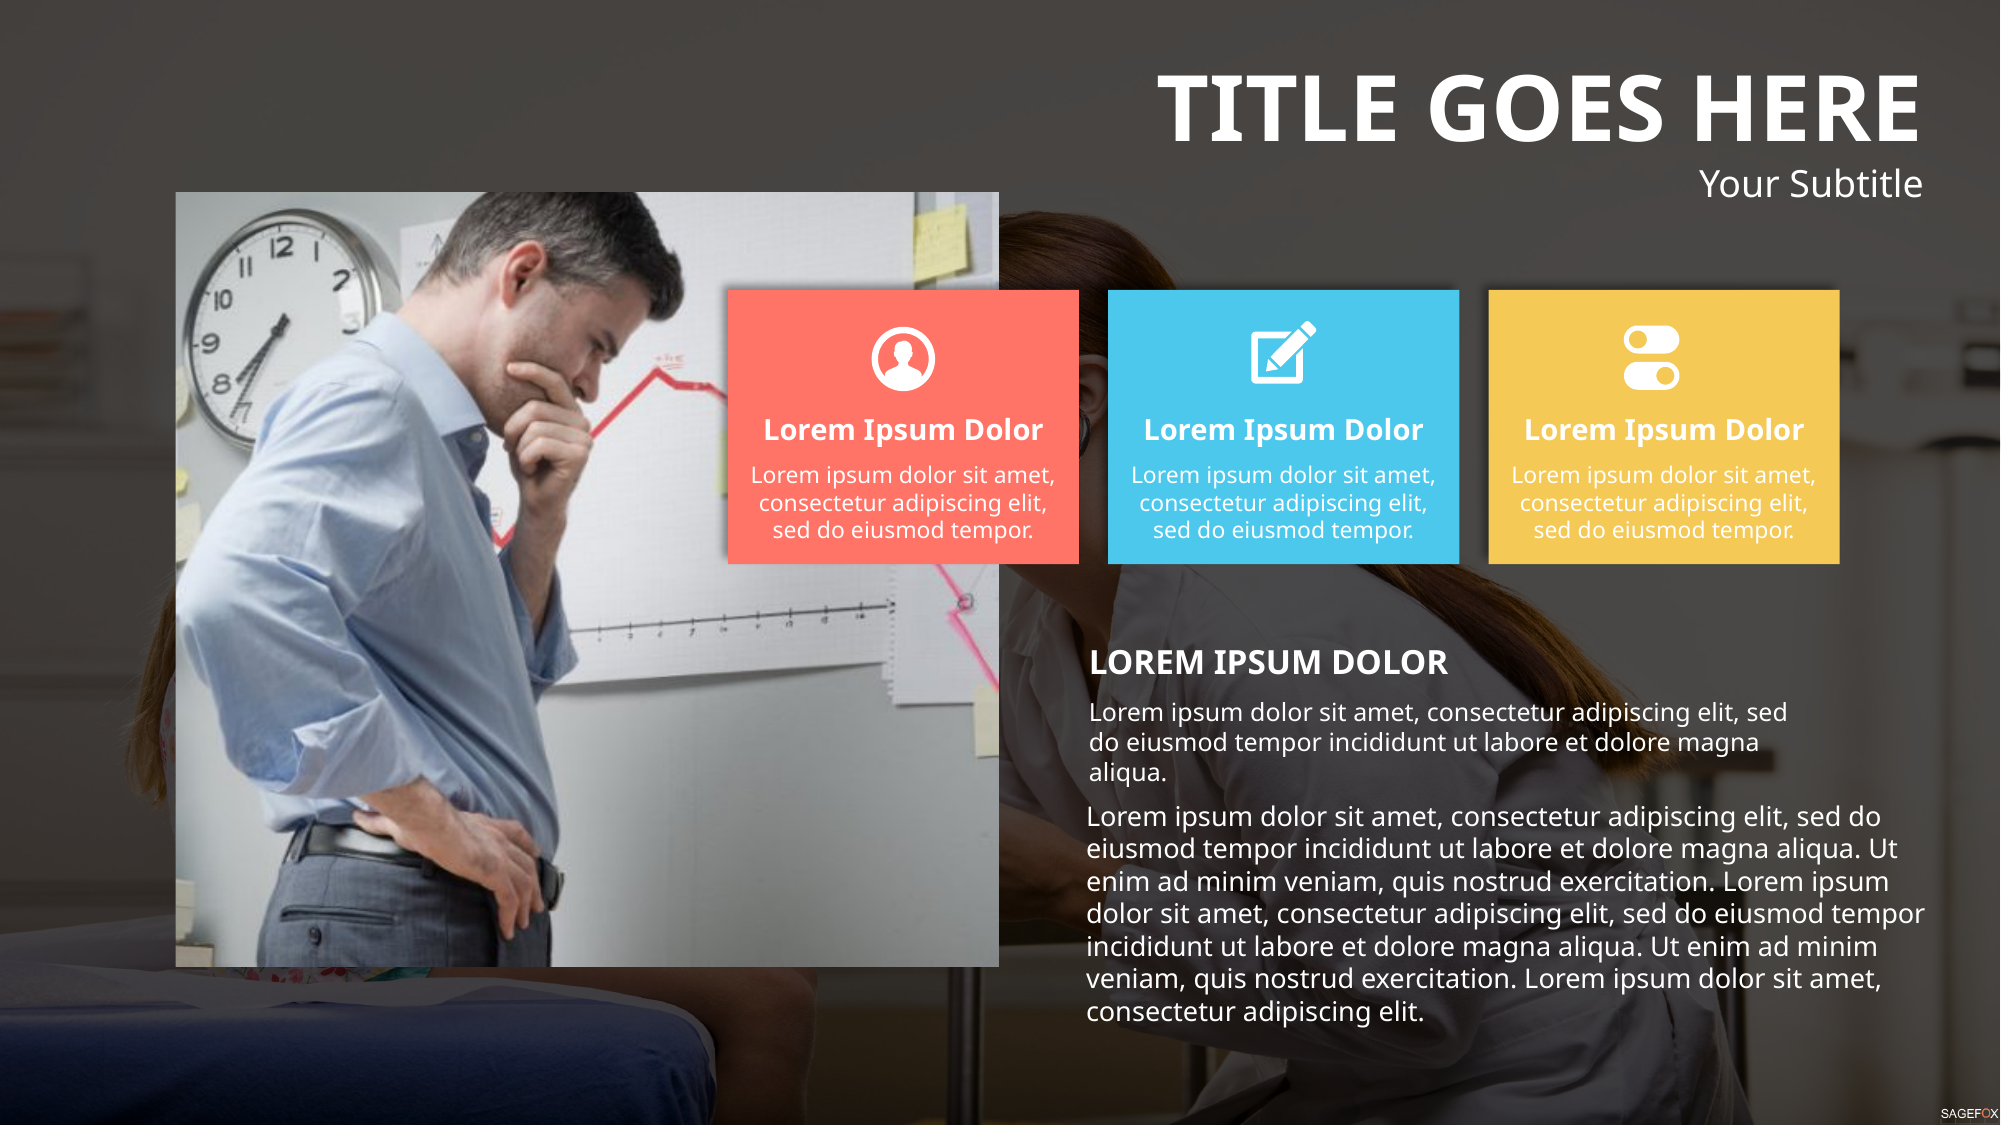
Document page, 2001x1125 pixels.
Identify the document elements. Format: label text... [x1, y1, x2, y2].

text_box Lorem Ipsum Dolor Lorem ipsum dolor sit amet, consectetur adipiscing elit, sed do eiusmod tempor. [1496, 405, 1833, 549]
text_box LOREM IPSUM DOLOR Lorem ipsum dolor sit amet, consectetur adipiscing elit, sed do eiusmod tempor incididunt ut labore et dolore magna aliqua. [1078, 636, 1833, 791]
picture [0, 0, 2001, 1125]
text_box Lorem ipsum dolor sit amet, consectetur adipiscing elit, sed do eiusmod tempor incididunt ut labore et dolore magna aliqua. Ut enim ad minim veniam, quis nostrud exercitation. Lorem ipsum dolor sit amet, consectetur adipiscing elit, sed do eiusmod tempor incididunt ut labore et dolore magna aliqua. Ut enim ad minim veniam, quis nostrud exercitation. Lorem ipsum dolor sit amet, consectetur adipiscing elit. [1071, 791, 1969, 1035]
text_box [871, 326, 936, 392]
text_box [1488, 289, 1841, 565]
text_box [1623, 325, 1680, 390]
text_box Lorem Ipsum Dolor Lorem ipsum dolor sit amet, consectetur adipiscing elit, sed do eiusmod tempor. [1115, 405, 1452, 549]
text_box [1107, 289, 1460, 565]
text_box [175, 192, 1000, 967]
text_box TITLE GOES HERE Your Subtitle [1035, 42, 1939, 212]
text_box Lorem Ipsum Dolor Lorem ipsum dolor sit amet, consectetur adipiscing elit, sed do eiusmod tempor. [735, 405, 1072, 549]
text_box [1251, 321, 1317, 384]
text_box [727, 289, 1080, 565]
